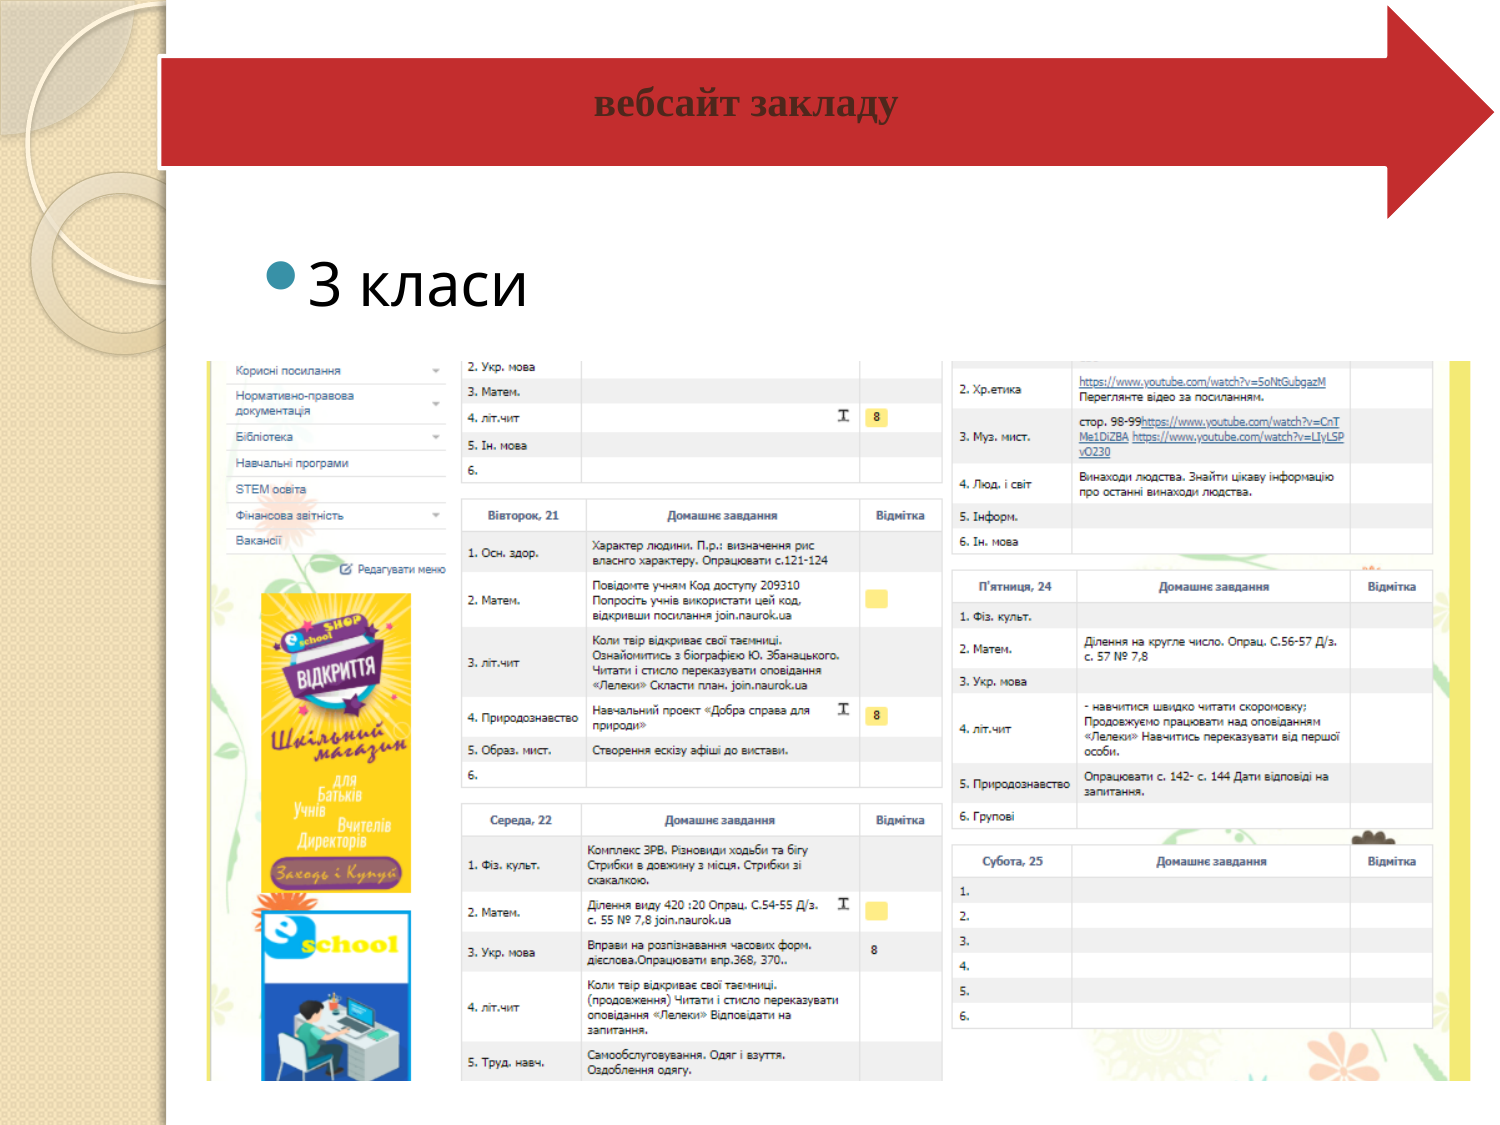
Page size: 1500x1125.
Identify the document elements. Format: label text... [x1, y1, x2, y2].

picture [206, 361, 1471, 1082]
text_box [159, 0, 1500, 225]
picture [264, 914, 408, 1082]
list 3 класи [235, 237, 1466, 327]
